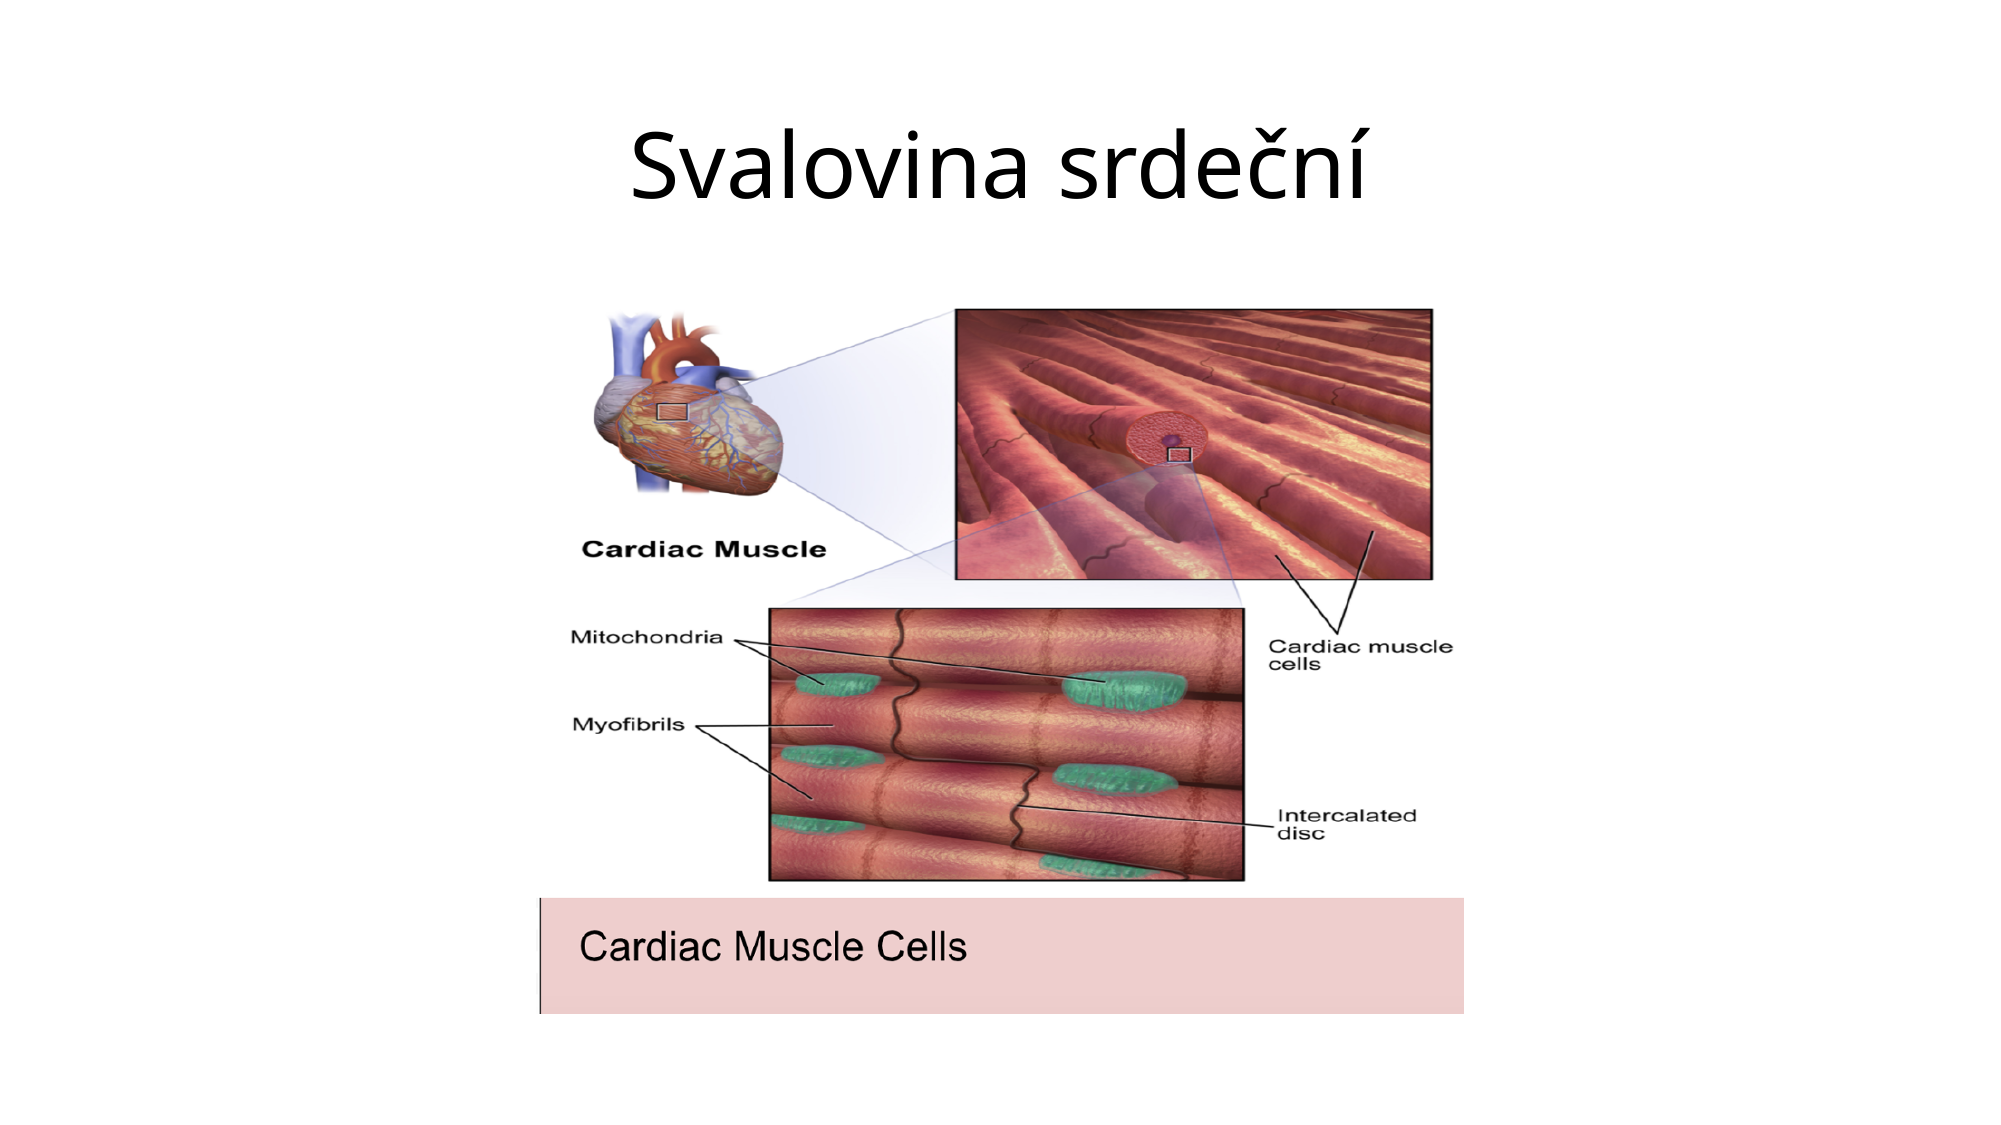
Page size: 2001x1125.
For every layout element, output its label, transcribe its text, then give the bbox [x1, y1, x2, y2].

title Svalovina srdeční [137, 59, 1863, 278]
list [536, 299, 1464, 1014]
